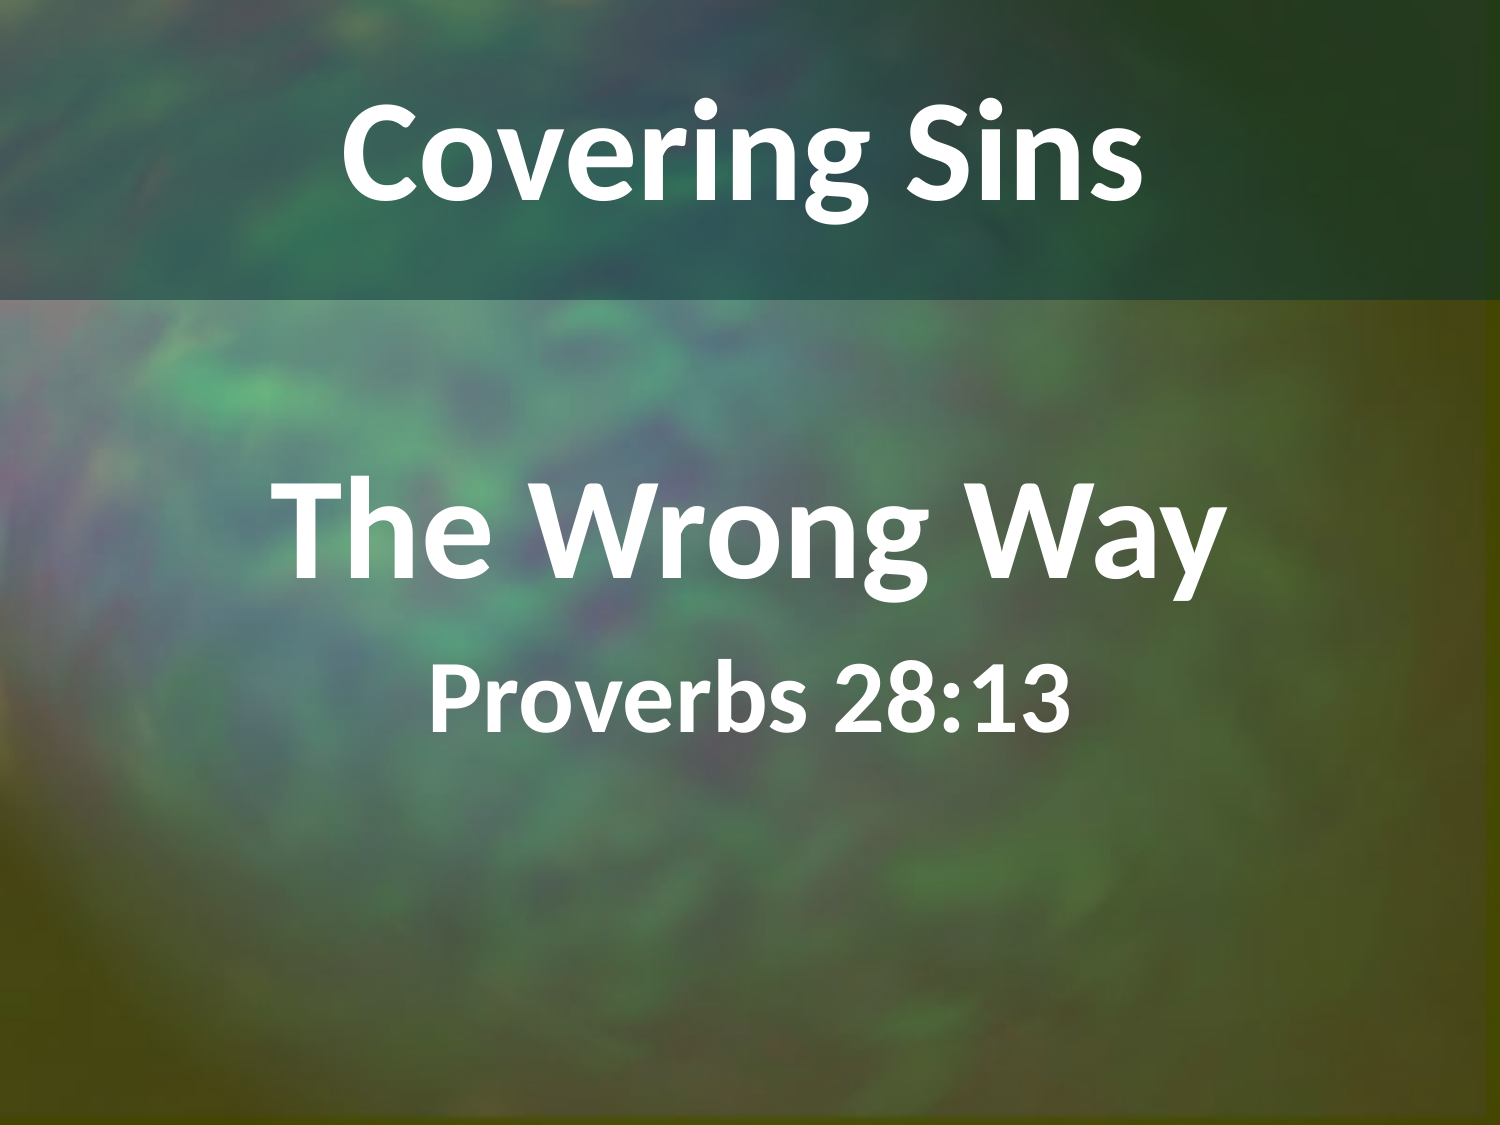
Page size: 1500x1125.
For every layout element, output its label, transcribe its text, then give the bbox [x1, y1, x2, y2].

title Covering Sins [37, 24, 1450, 238]
list The Wrong Way Proverbs 28:13 [112, 425, 1388, 1000]
